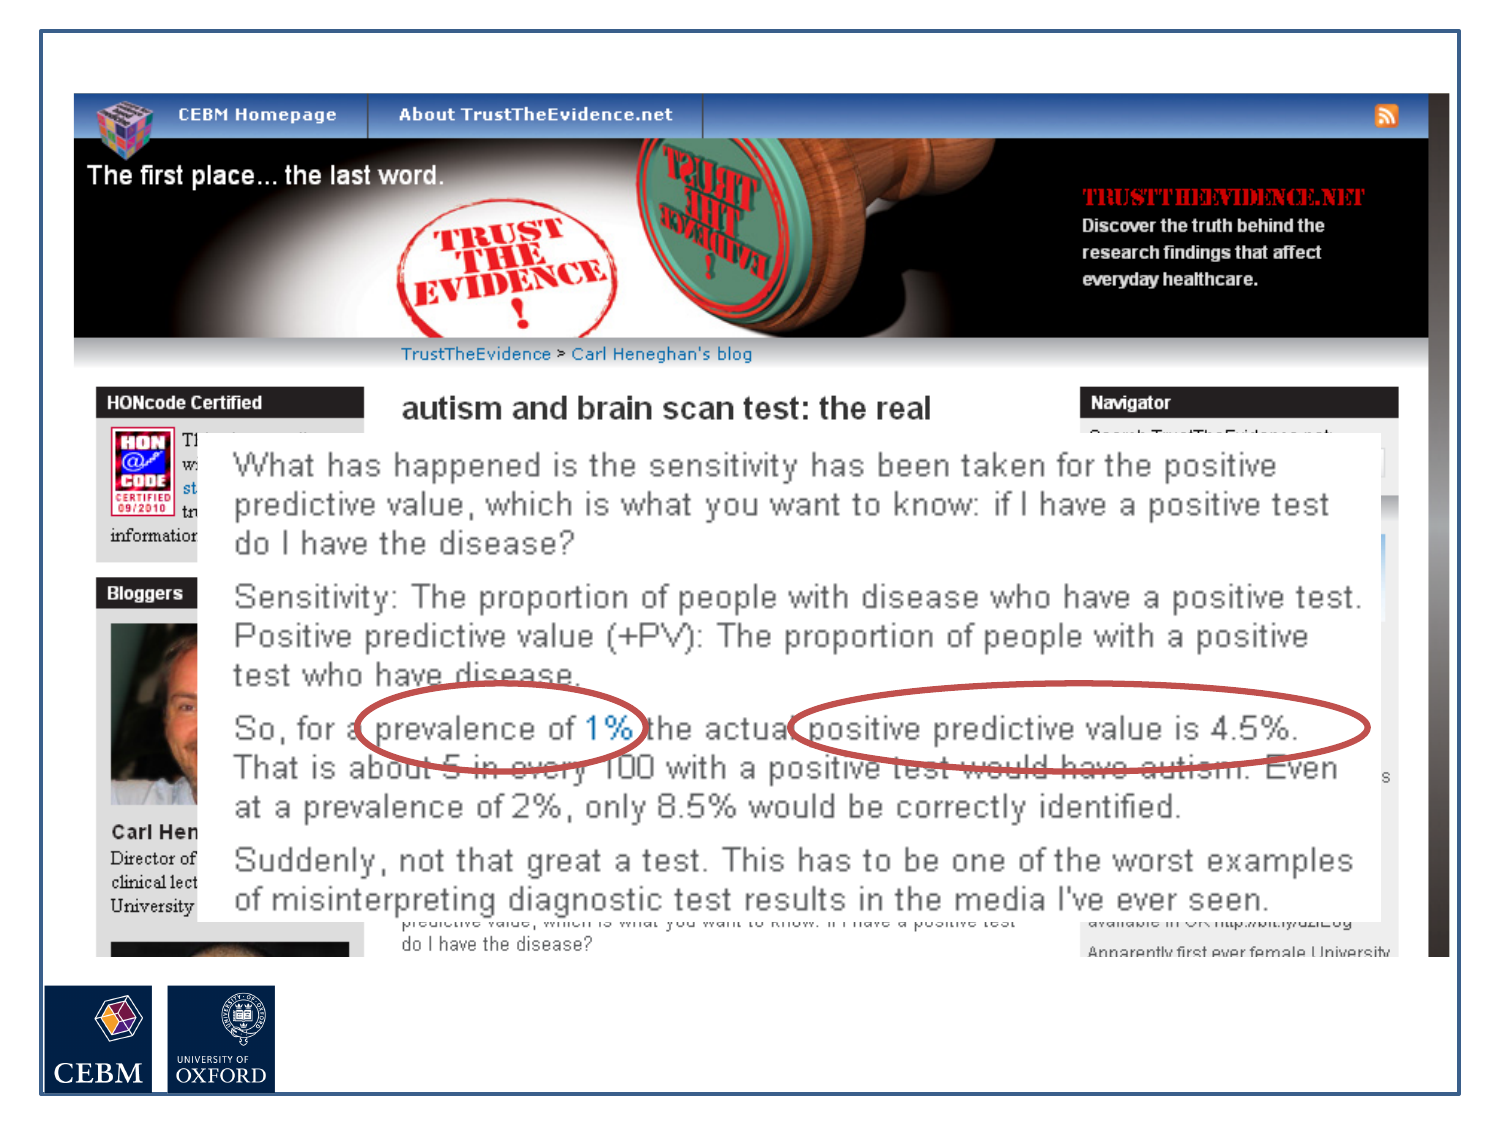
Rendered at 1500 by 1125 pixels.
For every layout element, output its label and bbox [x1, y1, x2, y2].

text_box [39, 29, 1461, 1096]
picture [41, 980, 278, 1100]
picture [73, 92, 1450, 958]
text_box [197, 432, 1382, 922]
